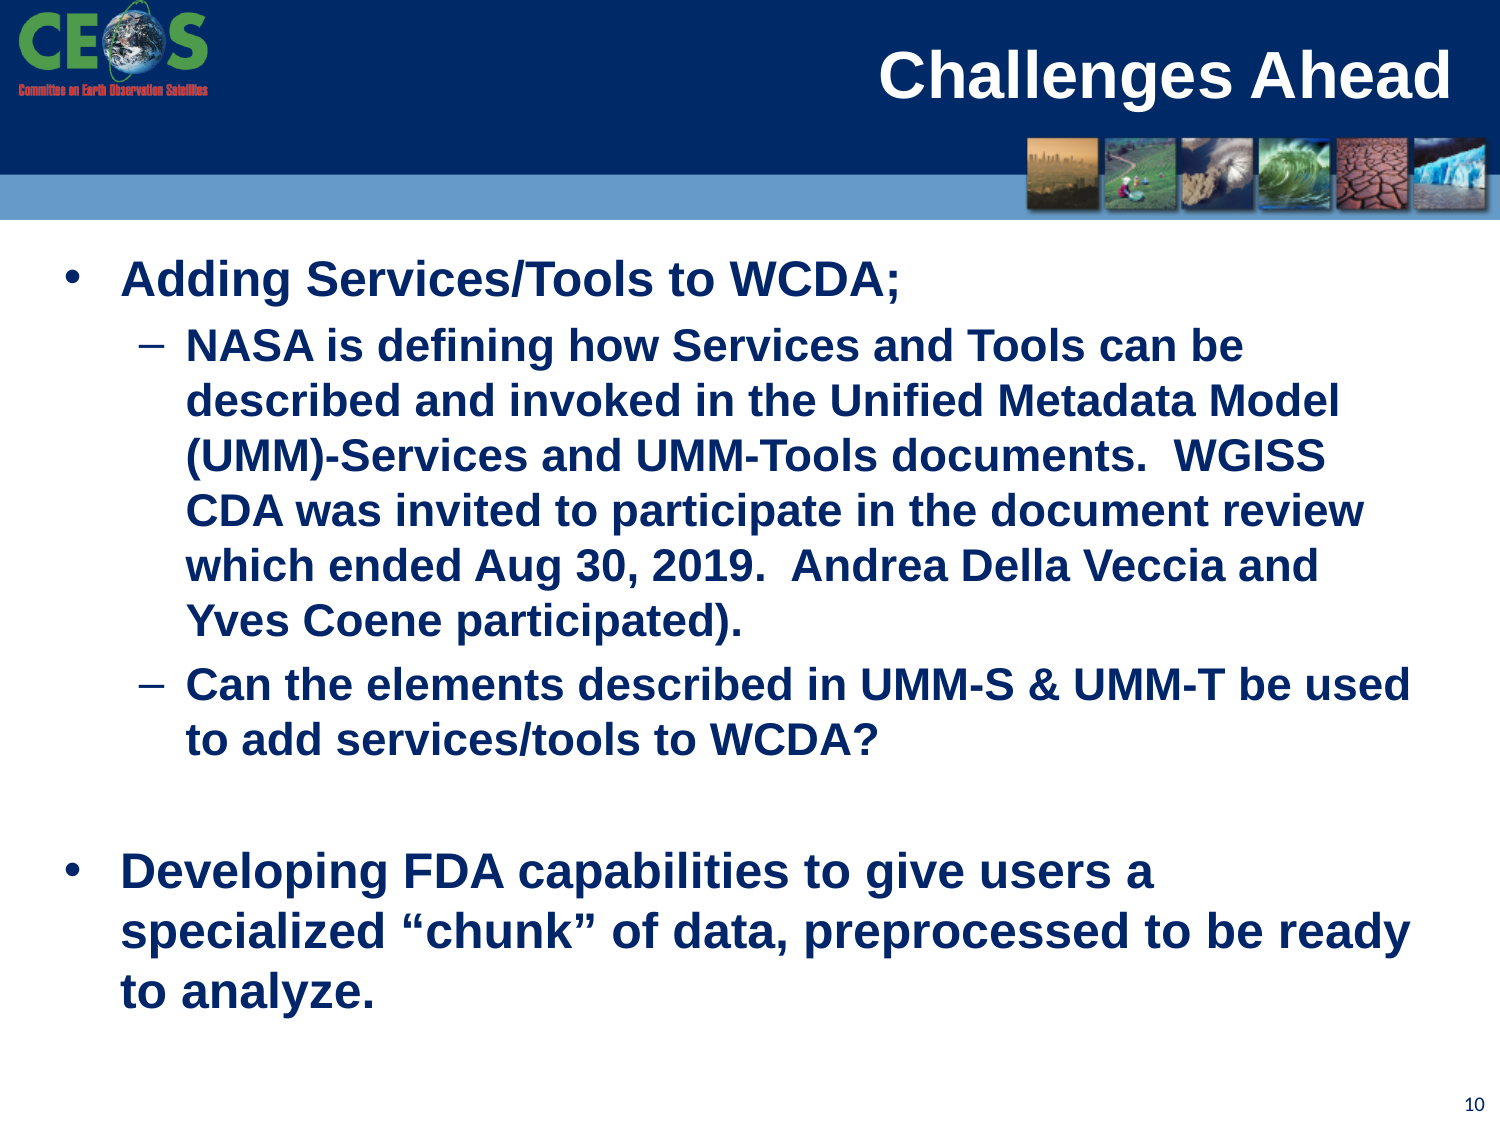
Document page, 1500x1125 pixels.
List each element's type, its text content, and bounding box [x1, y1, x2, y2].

picture [0, 0, 1500, 220]
slide_number 10 [1187, 1082, 1500, 1125]
list Adding Services/Tools to WCDA; NASA is defining how Services and Tools can be described and invoked in the Unified Metadata Model (UMM)-Services and UMM-Tools documents. WGISS CDA was invited to participate in the document review which ended Aug 30, 2019. Andrea Della Veccia and Yves Coene participated). Can the elements described in UMM-S & UMM-T be used to add services/tools to WCDA? Developing FDA capabilities to give users a specialized “chunk” of data, preprocessed to be ready to analyze. [48, 238, 1435, 1038]
title Challenges Ahead [350, 30, 1488, 114]
